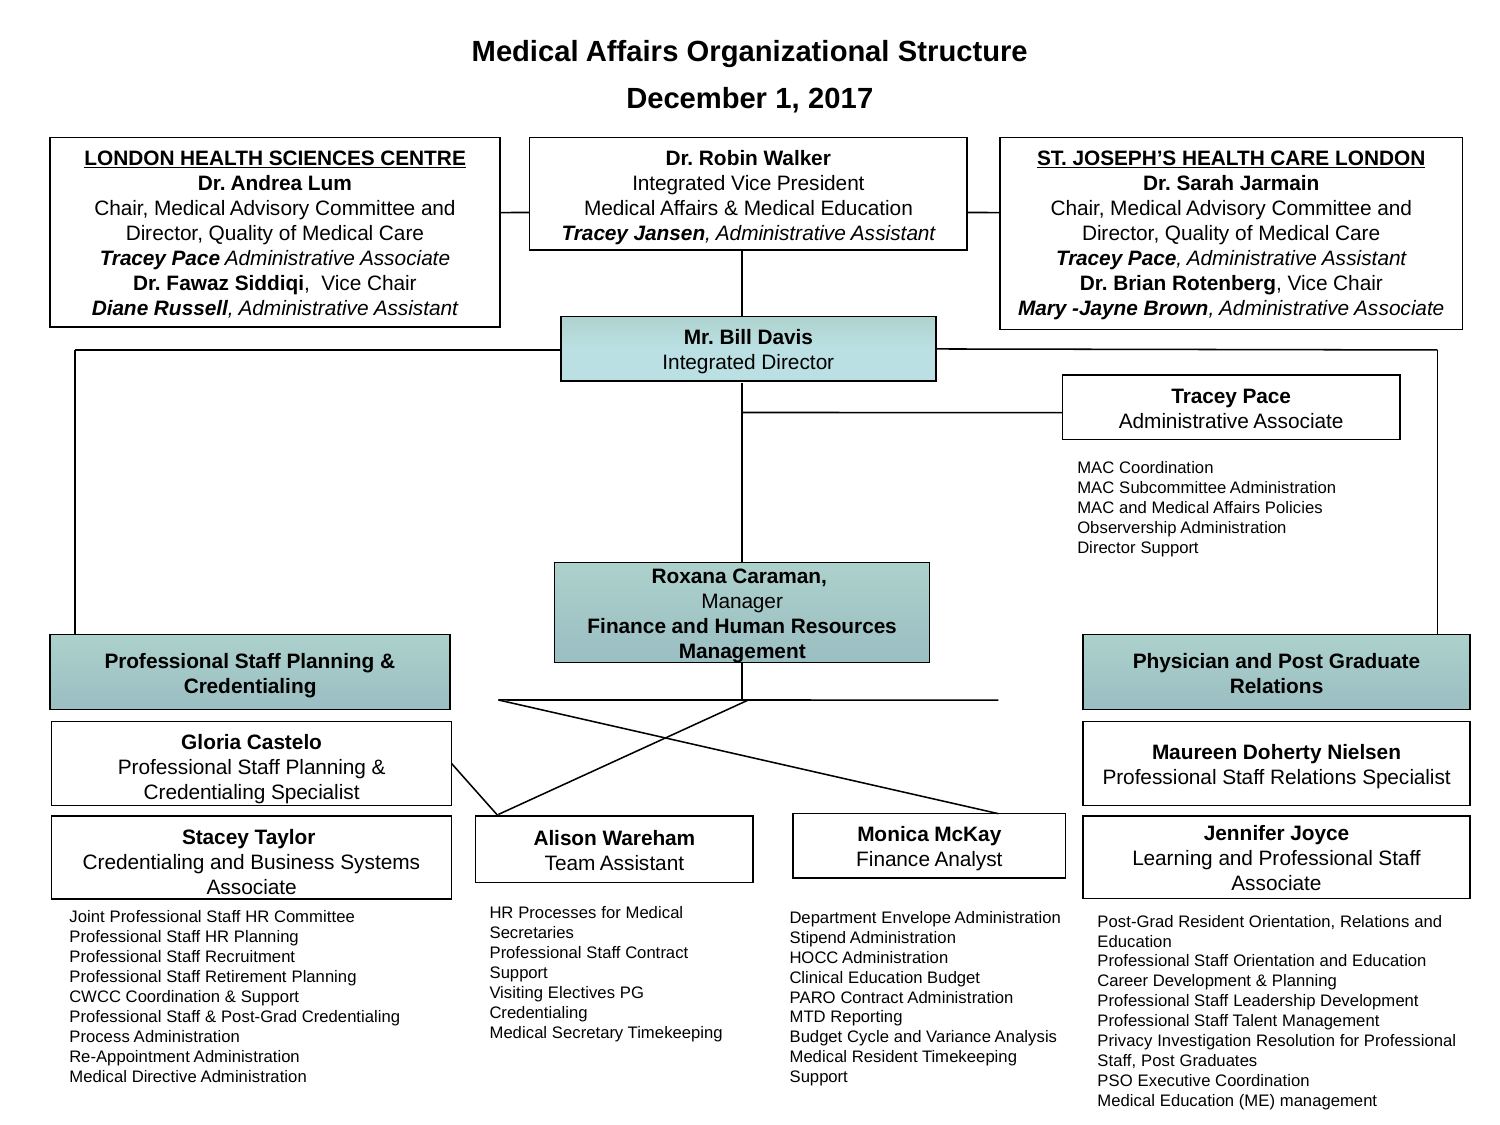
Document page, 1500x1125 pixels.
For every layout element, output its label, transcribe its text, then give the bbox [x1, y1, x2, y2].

text_box Professional Staff Planning & Credentialing [50, 634, 450, 710]
text_box [37, 1062, 549, 1100]
text_box Department Envelope Administration Stipend Administration HOCC Administration Clinical Education Budget PARO Contract Administration MTD Reporting Budget Cycle and Variance Analysis Medical Resident Timekeeping Support [774, 899, 1083, 1094]
text_box Gloria Castelo Professional Staff Planning & Credentialing Specialist [51, 721, 452, 806]
text_box Roxana Caraman, Manager Finance and Human Resources Management [554, 562, 930, 663]
text_box ST. JOSEPH’S HEALTH CARE LONDON Dr. Sarah Jarmain Chair, Medical Advisory Committee and Director, Quality of Medical Care Tracey Pace, Administrative Assistant Dr. Brian Rotenberg, Vice Chair Mary -Jayne Brown, Administrative Associate [999, 137, 1463, 330]
text_box HR Processes for Medical Secretaries Professional Staff Contract Support Visiting Electives PG Credentialing Medical Secretary Timekeeping [474, 894, 752, 1069]
text_box Post-Grad Resident Orientation, Relations and Education Professional Staff Orientation and Education Career Development & Planning Professional Staff Leadership Development Professional Staff Talent Management Privacy Investigation Resolution for Professional Staff, Post Graduates PSO Executive Coordination Medical Education (ME) management [1082, 903, 1490, 1118]
text_box Tracey Pace Administrative Associate [1062, 374, 1400, 440]
text_box Dr. Robin Walker Integrated Vice President Medical Affairs & Medical Education Tracey Jansen, Administrative Assistant [529, 137, 968, 250]
text_box Stacey Taylor Credentialing and Business Systems Associate [51, 816, 452, 900]
text_box MAC Coordination MAC Subcommittee Administration MAC and Medical Affairs Policies Observership Administration Director Support [1062, 449, 1397, 585]
text_box Physician and Post Graduate Relations [1082, 634, 1471, 710]
text_box Medical Affairs Organizational Structure December 1, 2017 [137, 24, 1363, 123]
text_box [451, 763, 499, 817]
text_box Monica McKay Finance Analyst [792, 813, 1066, 878]
text_box Alison Wareham Team Assistant [475, 816, 754, 883]
text_box Mr. Bill Davis Integrated Director [560, 316, 936, 382]
text_box Maureen Doherty Nielsen Professional Staff Relations Specialist [1082, 721, 1471, 806]
text_box Joint Professional Staff HR Committee Professional Staff HR Planning Professional Staff Recruitment Professional Staff Retirement Planning CWCC Coordination & Support Professional Staff & Post-Grad Credentialing Process Administration Re-Appointment Administration Medical Directive Administration [54, 900, 424, 1062]
text_box LONDON HEALTH SCIENCES CENTRE Dr. Andrea Lum Chair, Medical Advisory Committee and Director, Quality of Medical Care Tracey Pace Administrative Associate Dr. Fawaz Siddiqi, Vice Chair Diane Russell, Administrative Assistant [49, 137, 500, 328]
text_box Jennifer Joyce Learning and Professional Staff Associate [1082, 816, 1471, 899]
